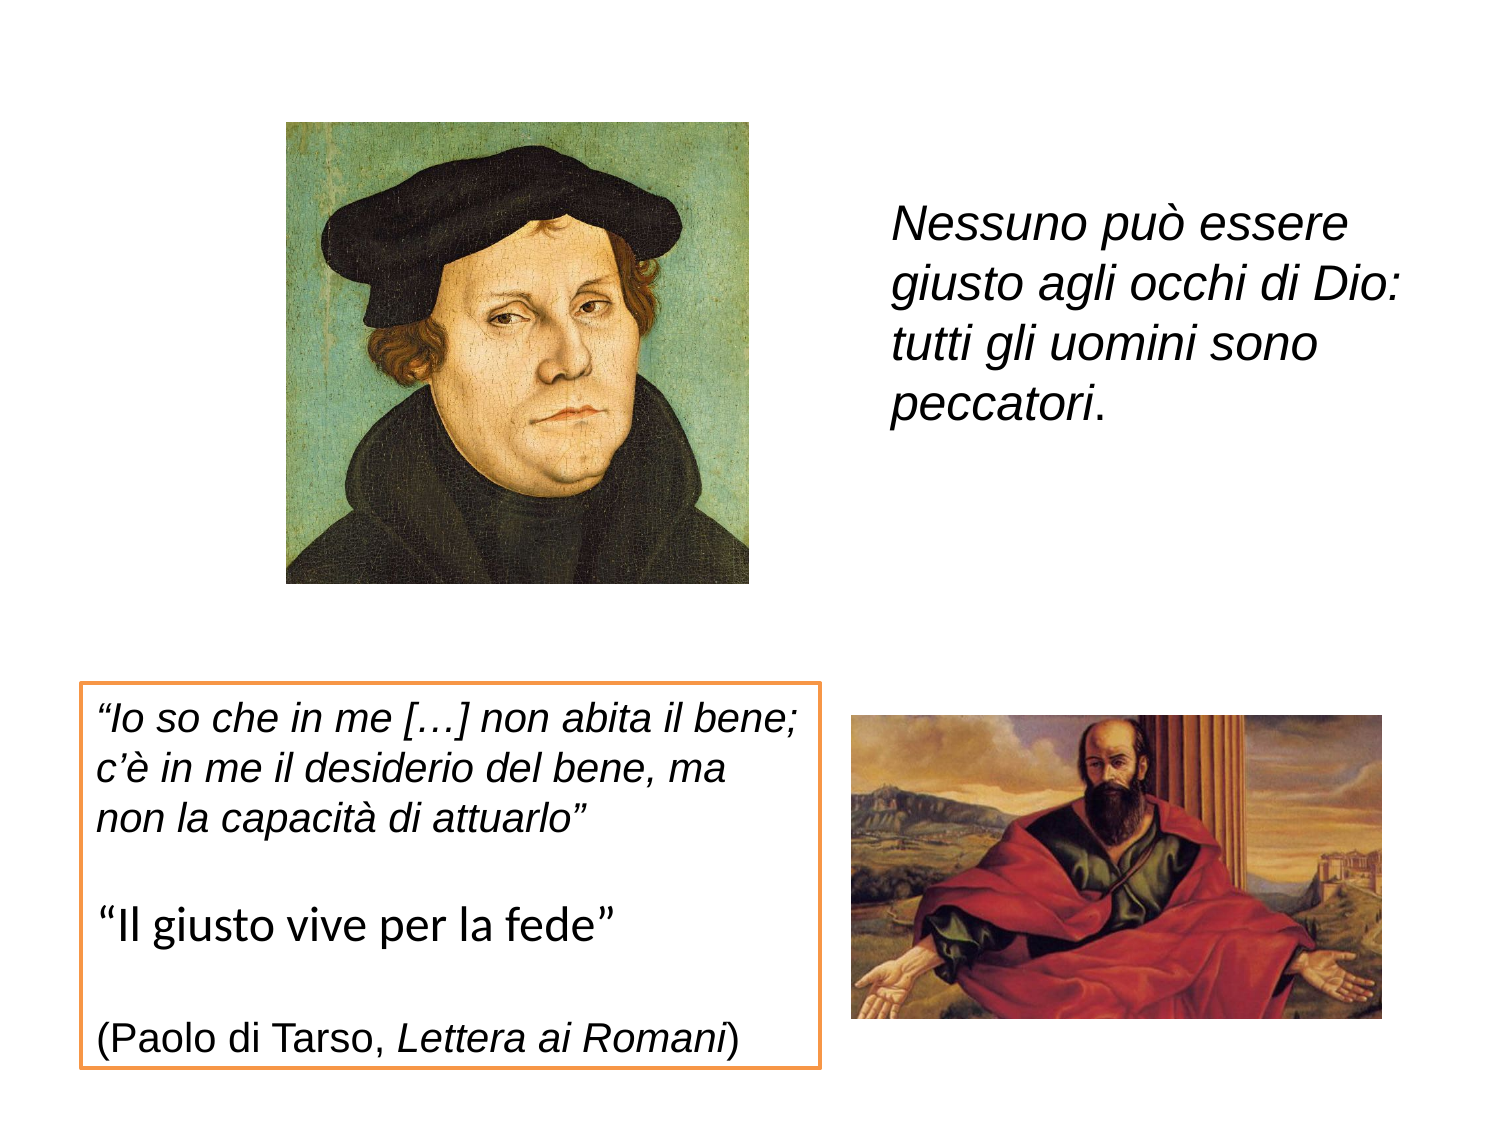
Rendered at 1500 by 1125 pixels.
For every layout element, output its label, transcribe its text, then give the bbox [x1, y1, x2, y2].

text_box Nessuno può essere giusto agli occhi di Dio: tutti gli uomini sono peccatori. [875, 183, 1451, 438]
picture [286, 122, 749, 585]
picture [851, 715, 1383, 1020]
text_box “Io so che in me […] non abita il bene; c’è in me il desiderio del bene, ma non la capacità di attuarlo” “Il giusto vive per la fede” (Paolo di Tarso, Lettera ai Romani) [79, 681, 822, 1070]
